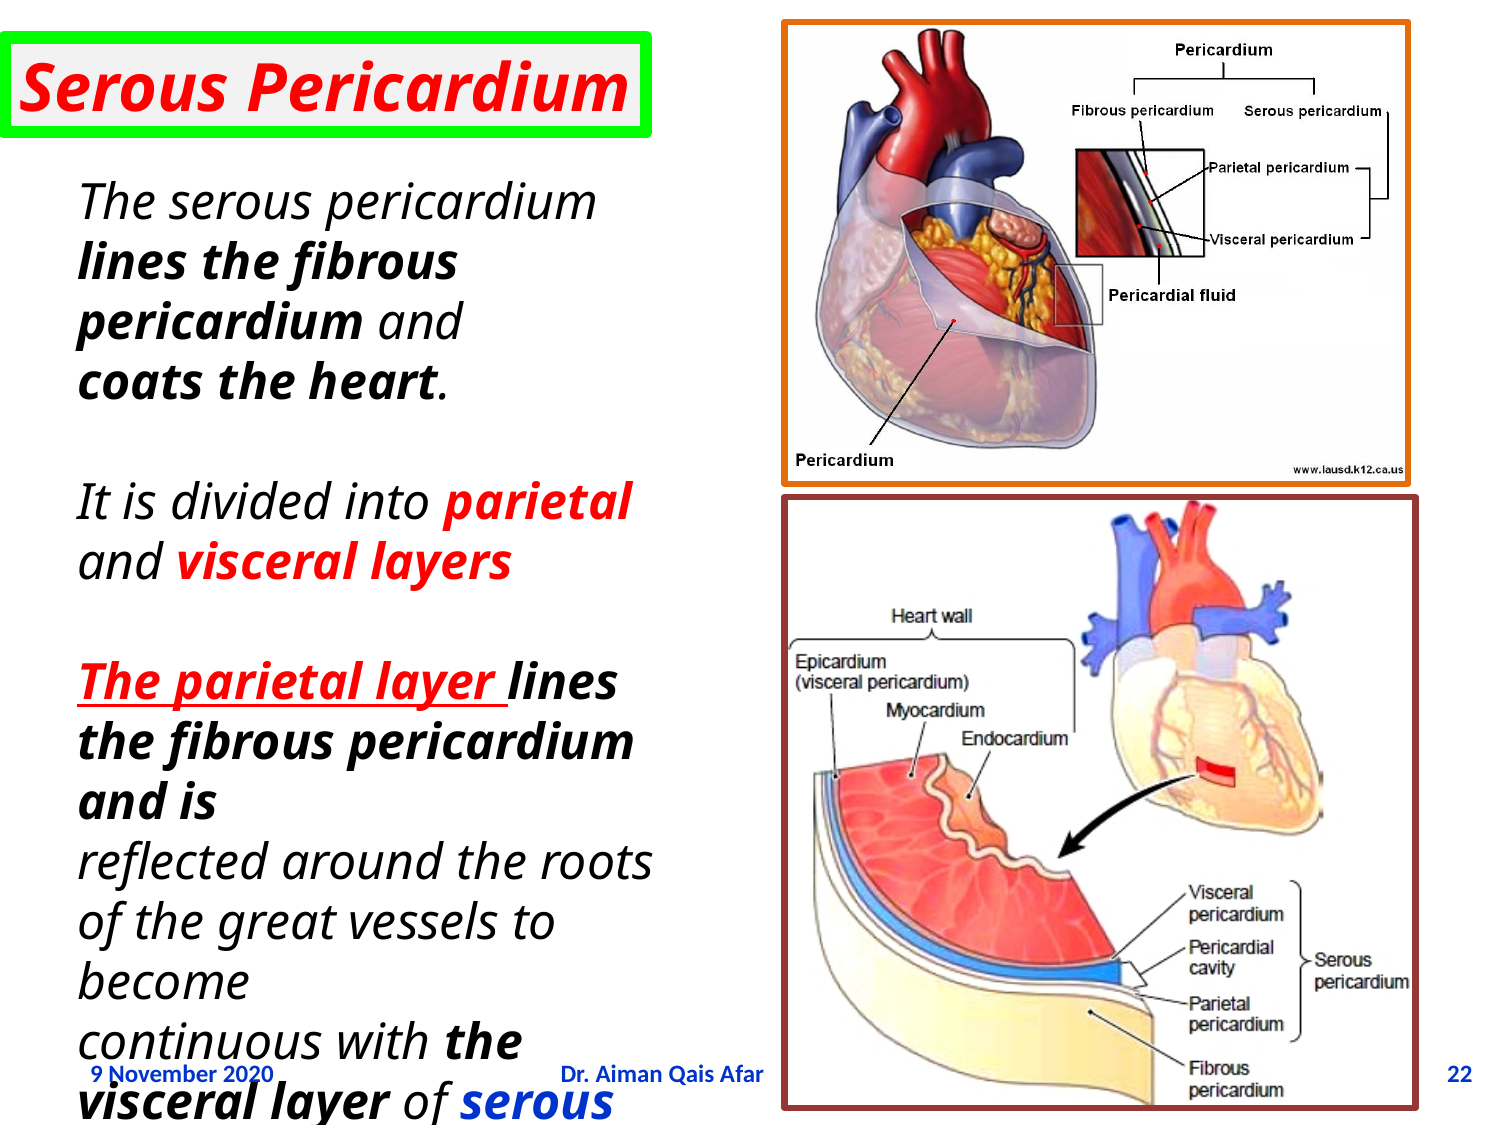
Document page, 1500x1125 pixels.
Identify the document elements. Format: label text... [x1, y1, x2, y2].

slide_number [75, 1042, 425, 1103]
picture [787, 499, 1413, 1105]
footer Dr. Aiman Qais Afar [425, 1042, 782, 1103]
slide_number 22 [1416, 1042, 1488, 1103]
text_box The serous pericardium lines the fibrous pericardium and coats the heart. It is divided into parietal and visceral layers The parietal layer lines the fibrous pericardium and is reflected around the roots of the great vessels to become continuous with the visceral layer of serous pericardium that closely covers the heart [62, 162, 700, 1125]
picture [787, 24, 1406, 481]
text_box Serous Pericardium [4, 37, 647, 133]
